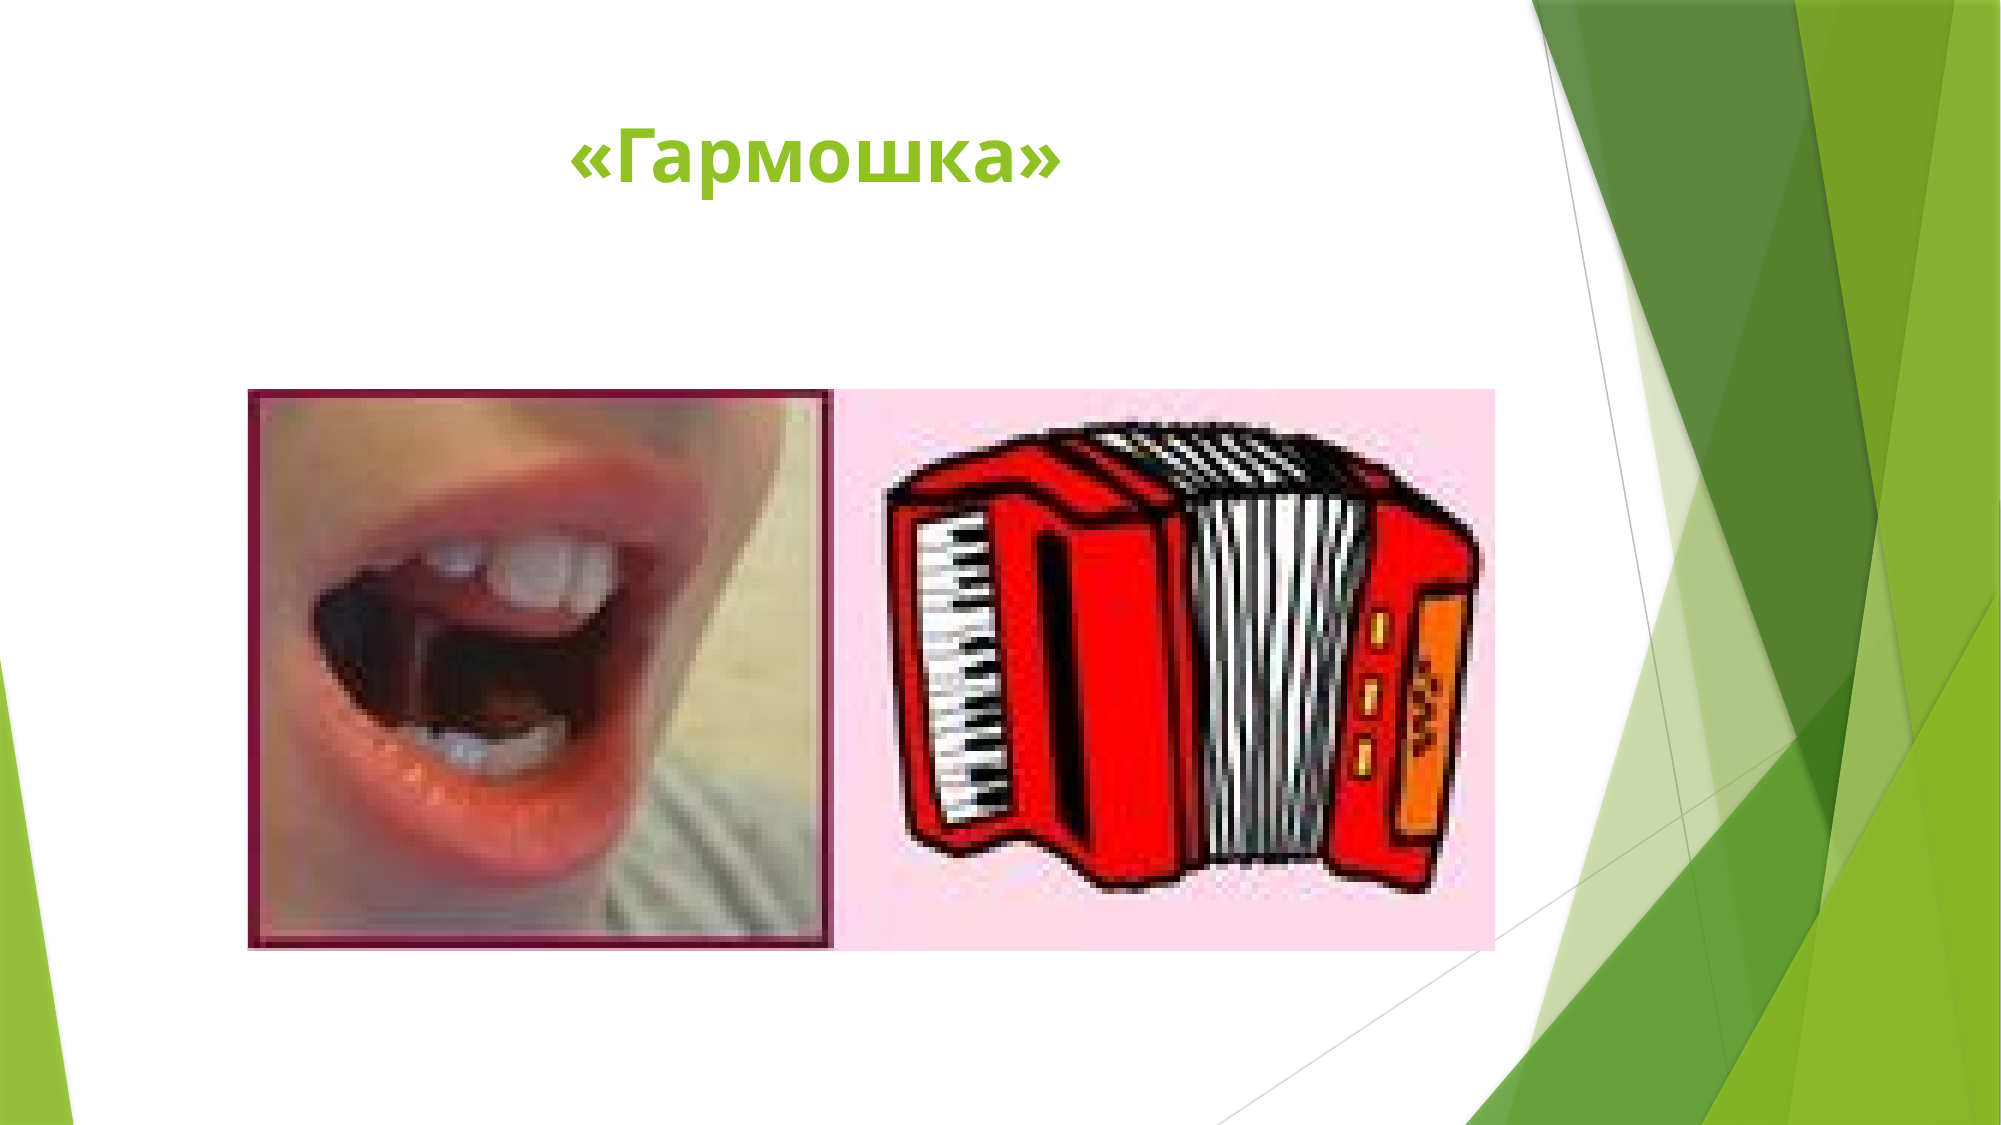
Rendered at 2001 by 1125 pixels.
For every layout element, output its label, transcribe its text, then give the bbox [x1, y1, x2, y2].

title «Гармошка» [111, 99, 1522, 317]
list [246, 388, 1496, 951]
